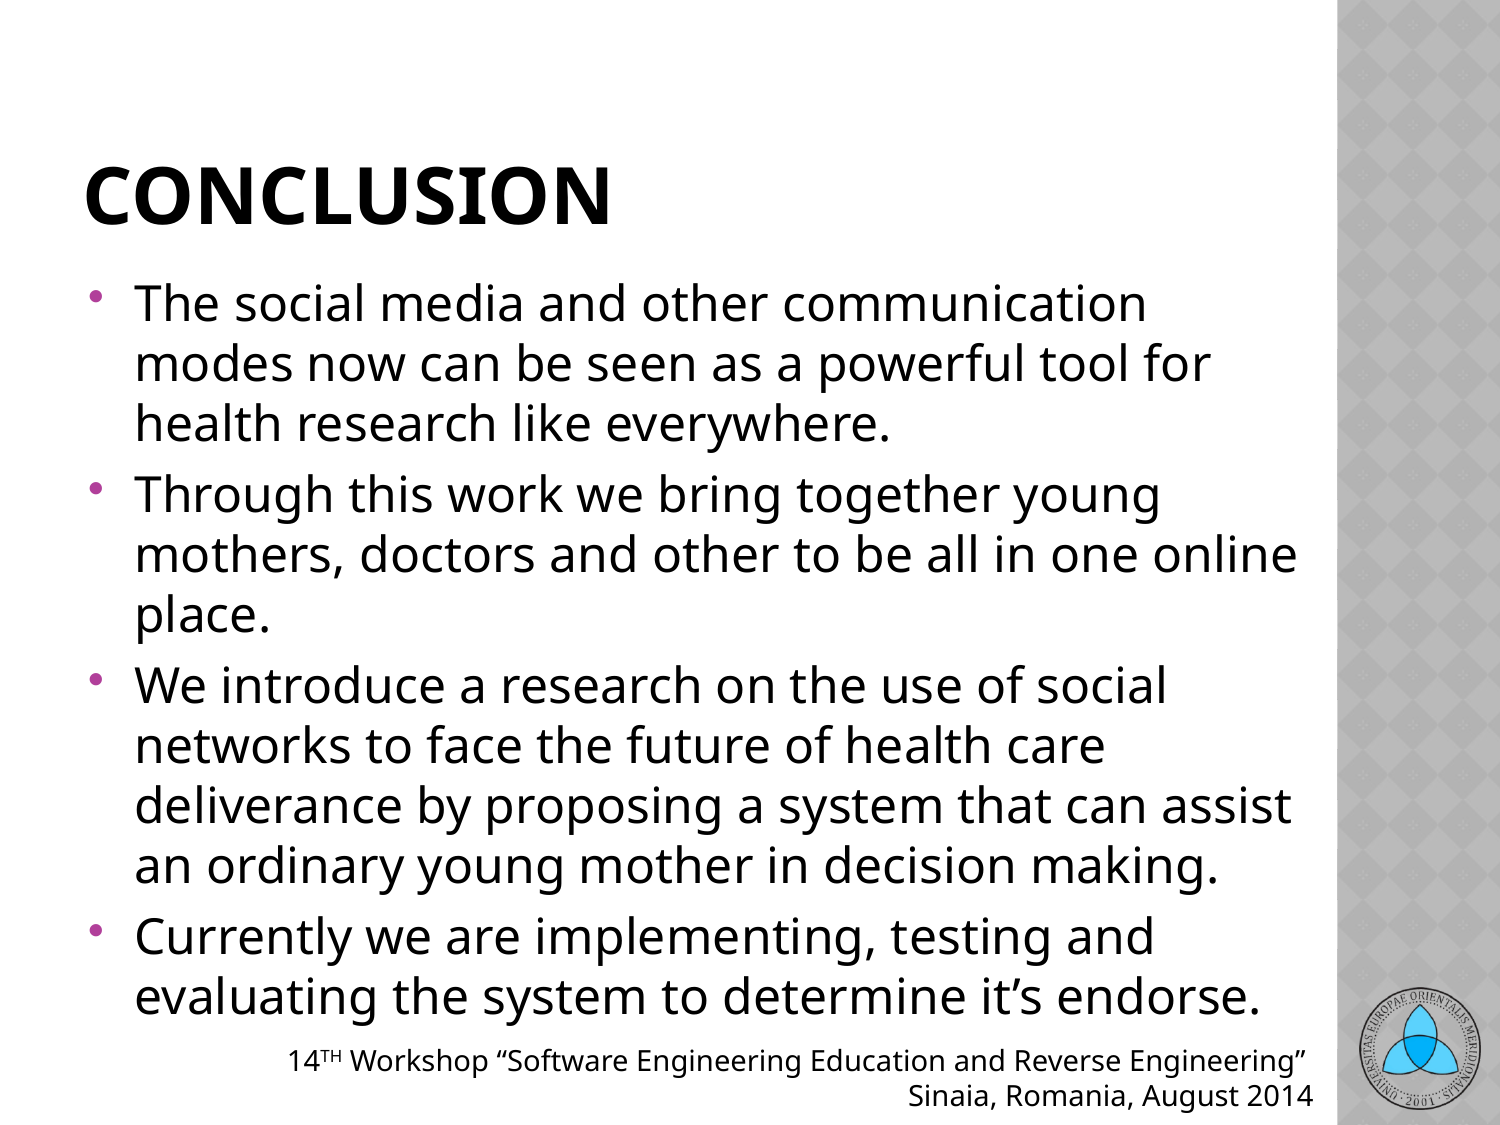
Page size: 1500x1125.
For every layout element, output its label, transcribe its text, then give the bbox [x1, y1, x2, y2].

picture [1358, 987, 1482, 1110]
list The social media and other communication modes now can be seen as a powerful tool for health research like everywhere. Through this work we bring together young mothers, doctors and other to be all in one online place. We introduce a research on the use of social networks to face the future of health care deliverance by proposing a system that can assist an ordinary young mother in decision making. Currently we are implementing, testing and evaluating the system to determine it’s endorse. [75, 264, 1317, 1034]
title Conclusion [75, 52, 1263, 240]
text_box 14TH Workshop “Software Engineering Education and Reverse Engineering” Sinaia, Romania, August 2014 [0, 1034, 1329, 1120]
